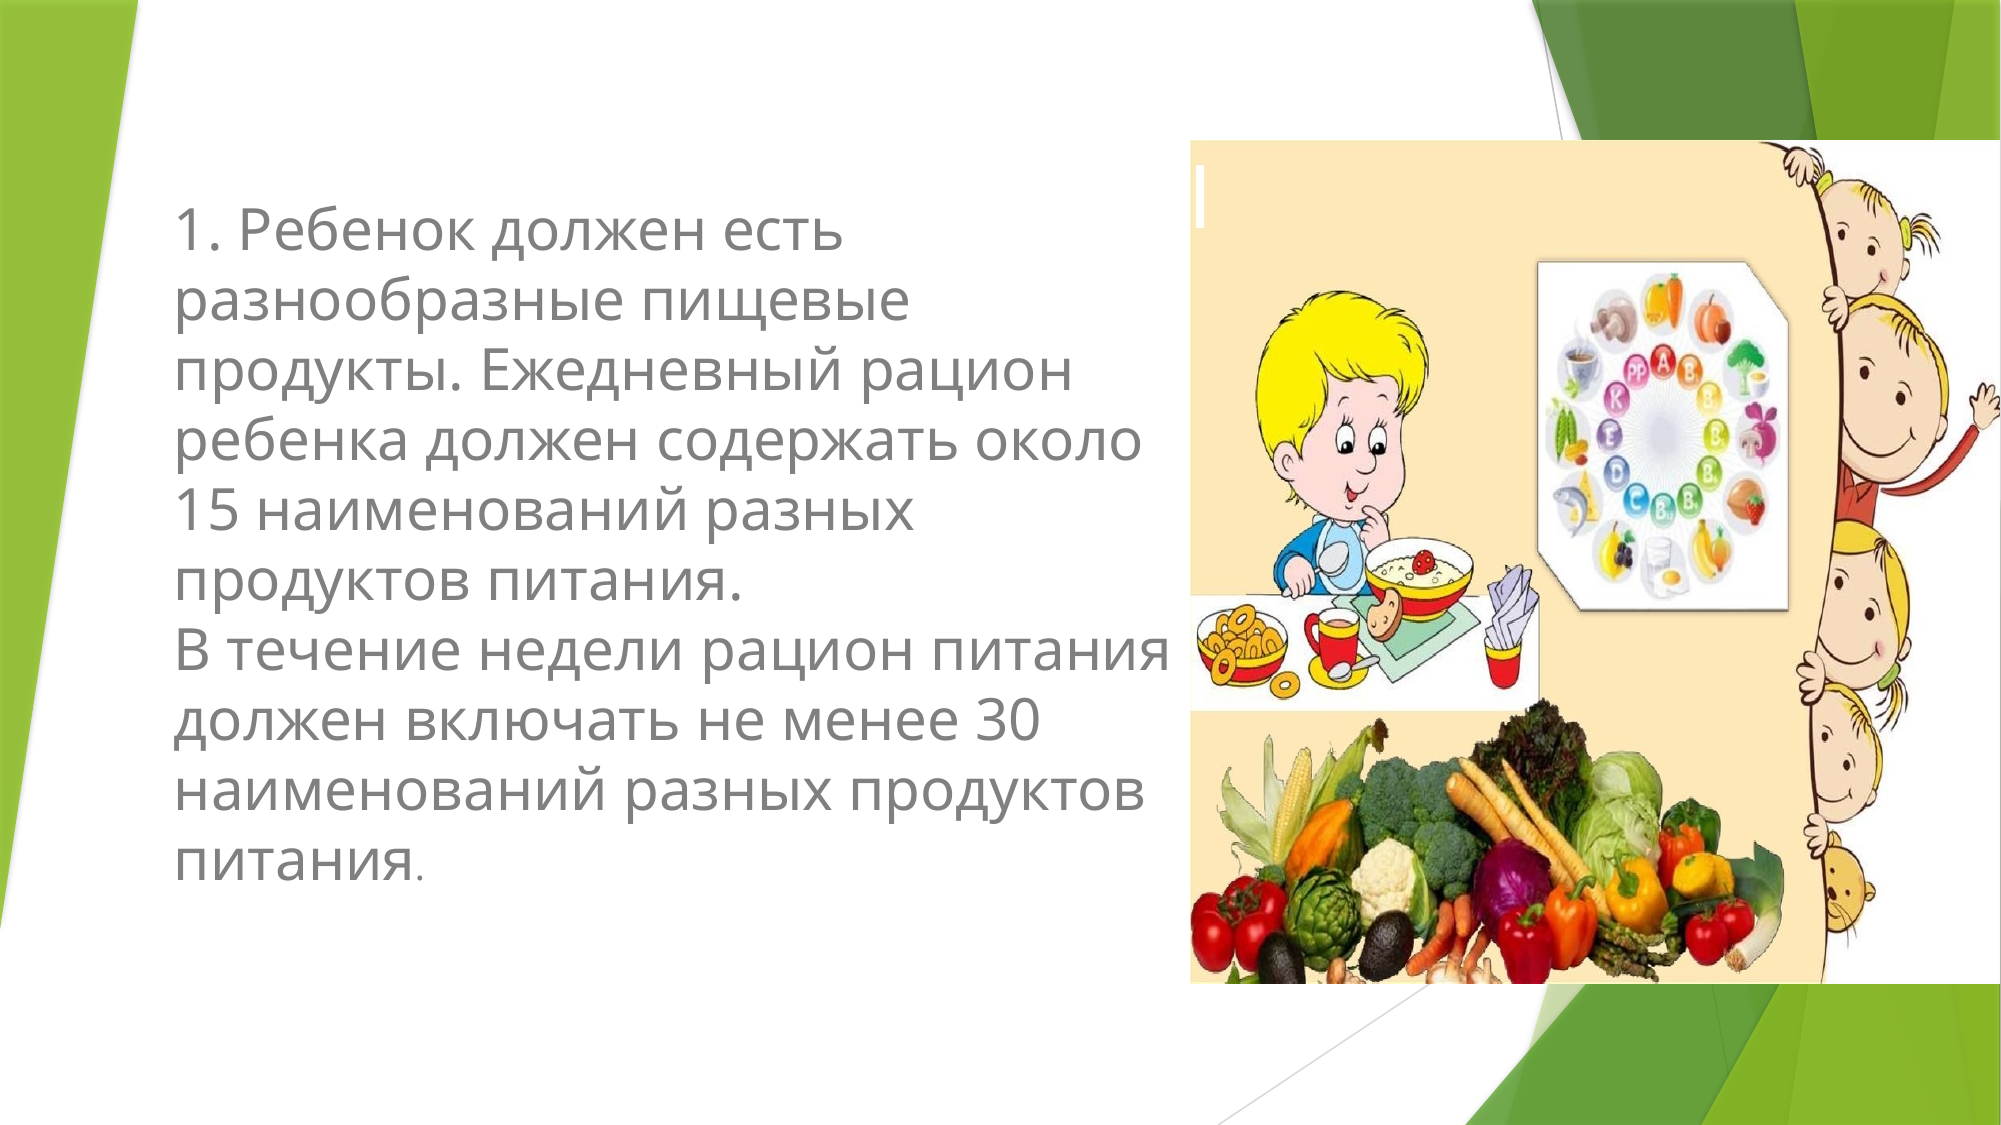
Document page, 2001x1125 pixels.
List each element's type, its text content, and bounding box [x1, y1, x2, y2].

picture [1189, 139, 2000, 984]
subtitle 1. Ребенок должен есть разнообразные пищевые продукты. Ежедневный рацион ребенка должен содержать около 15 наименований разных продуктов питания. В течение недели рацион питания должен включать не менее 30 наименований разных продуктов питания. [158, 184, 1184, 900]
